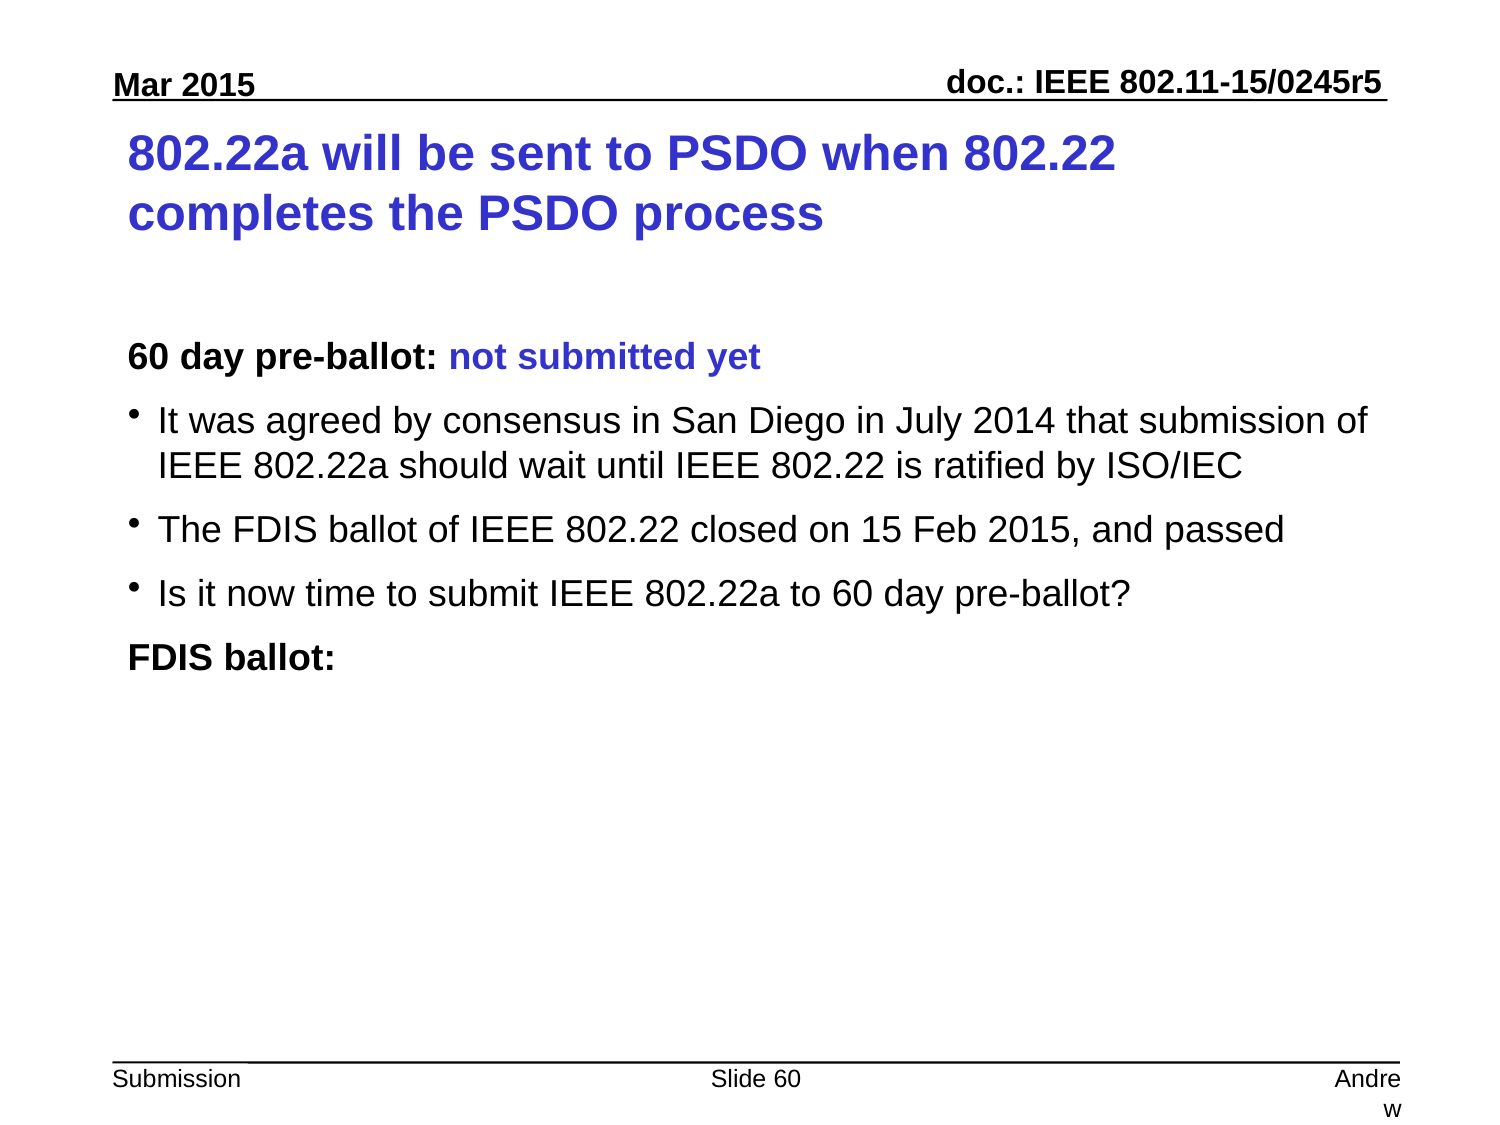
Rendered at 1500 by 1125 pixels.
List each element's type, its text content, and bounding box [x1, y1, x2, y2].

list 60 day pre-ballot: not submitted yet It was agreed by consensus in San Diego in July 2014 that submission of IEEE 802.22a should wait until IEEE 802.22 is ratified by ISO/IEC The FDIS ballot of IEEE 802.22 closed on 15 Feb 2015, and passed Is it now time to submit IEEE 802.22a to 60 day pre-ballot? FDIS ballot: [112, 324, 1388, 1000]
slide_number Slide 60 [709, 1061, 803, 1093]
title 802.22a will be sent to PSDO when 802.22 completes the PSDO process [112, 112, 1388, 288]
footer Andrew Myles, Cisco [1320, 1061, 1402, 1093]
